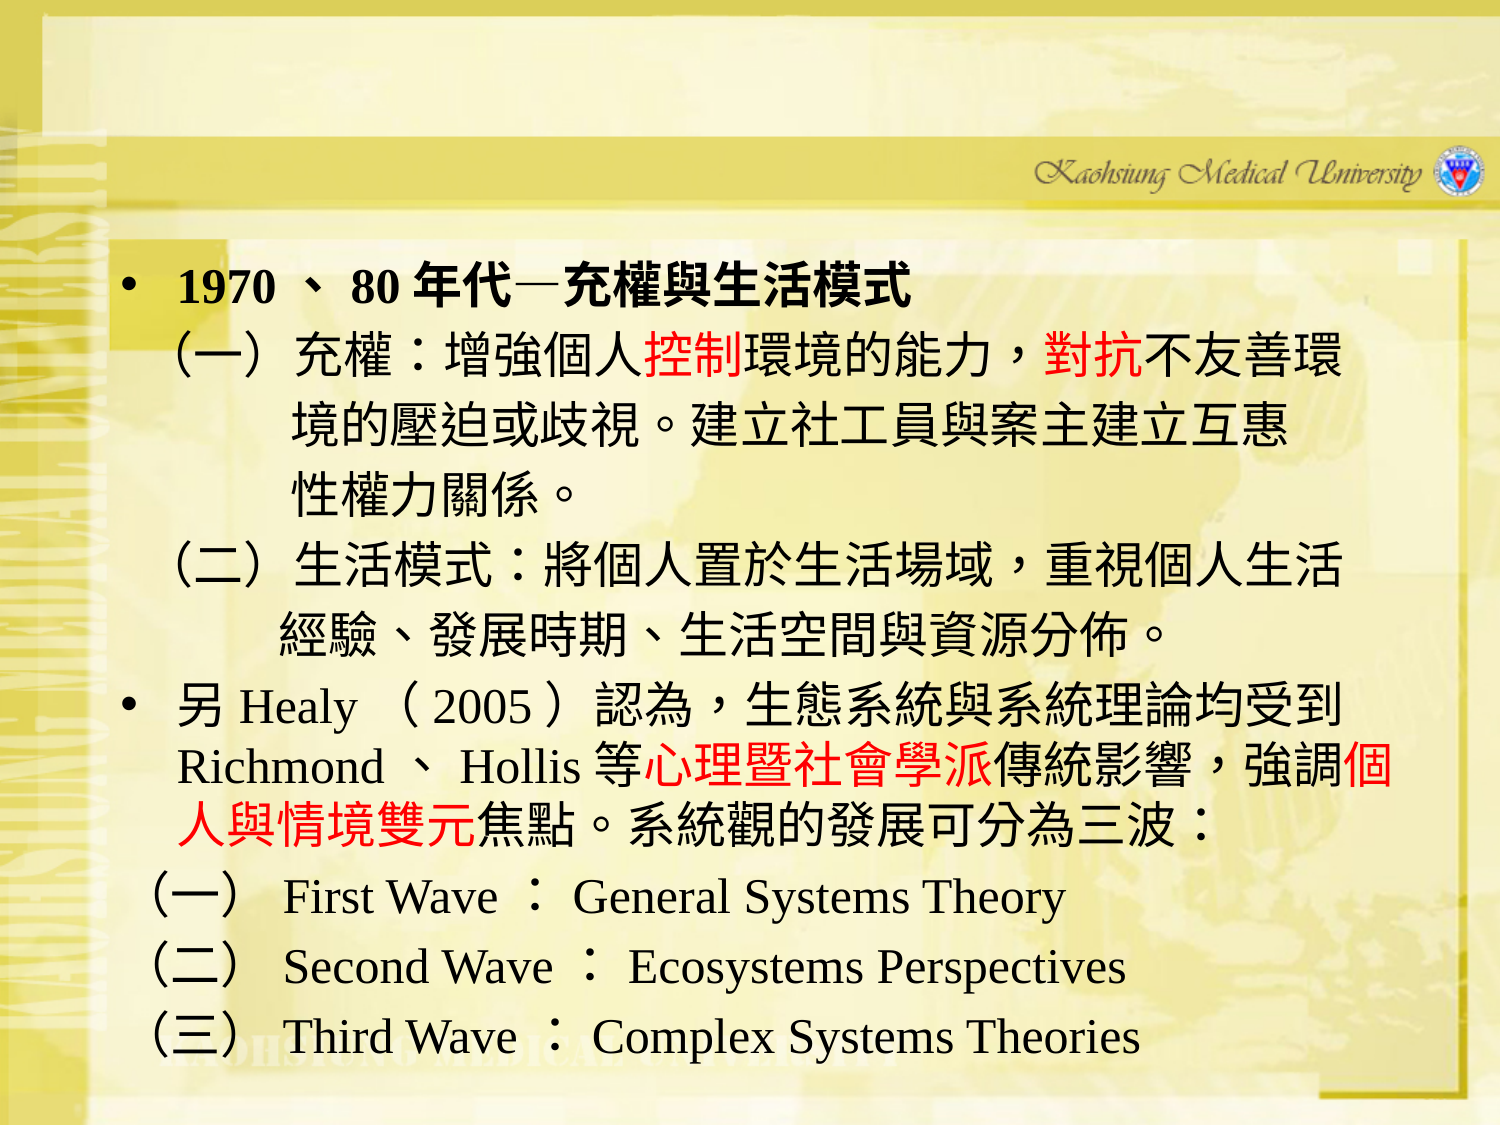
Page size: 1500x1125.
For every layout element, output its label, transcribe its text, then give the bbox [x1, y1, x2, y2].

title [74, 44, 1426, 233]
list 1970、80年代—充權與生活模式 （一）充權：增強個人控制環境的能力，對抗不友善環 境的壓迫或歧視。建立社工員與案主建立互惠 性權力關係。 （二）生活模式：將個人置於生活場域，重視個人生活 經驗、發展時期、生活空間與資源分佈。 另Healy（2005）認為，生態系統與系統理論均受到Richmond、Hollis等心理暨社會學派傳統影響，強調個人與情境雙元焦點。系統觀的發展可分為三波： （一）First Wave：General Systems Theory （二）Second Wave：Ecosystems Perspectives （三）Third Wave：Complex Systems Theories [105, 245, 1454, 1083]
picture [0, 0, 1500, 1125]
